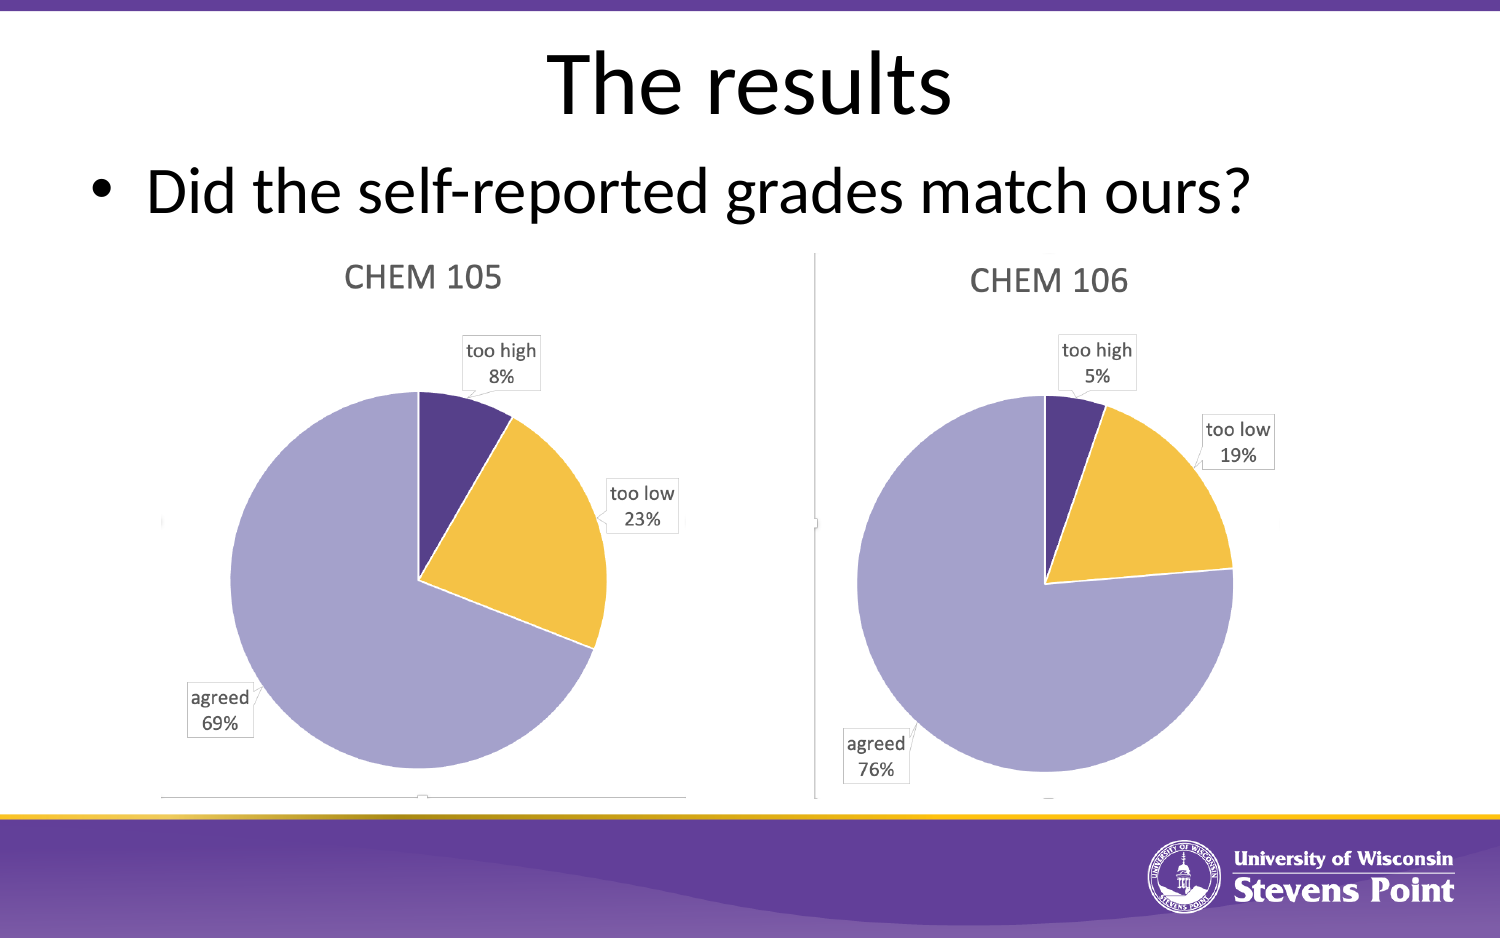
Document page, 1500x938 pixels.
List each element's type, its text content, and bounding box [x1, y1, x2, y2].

picture [0, 0, 1500, 938]
list Did the self-reported grades match ours? [75, 139, 1425, 758]
title The results [75, 0, 1425, 139]
